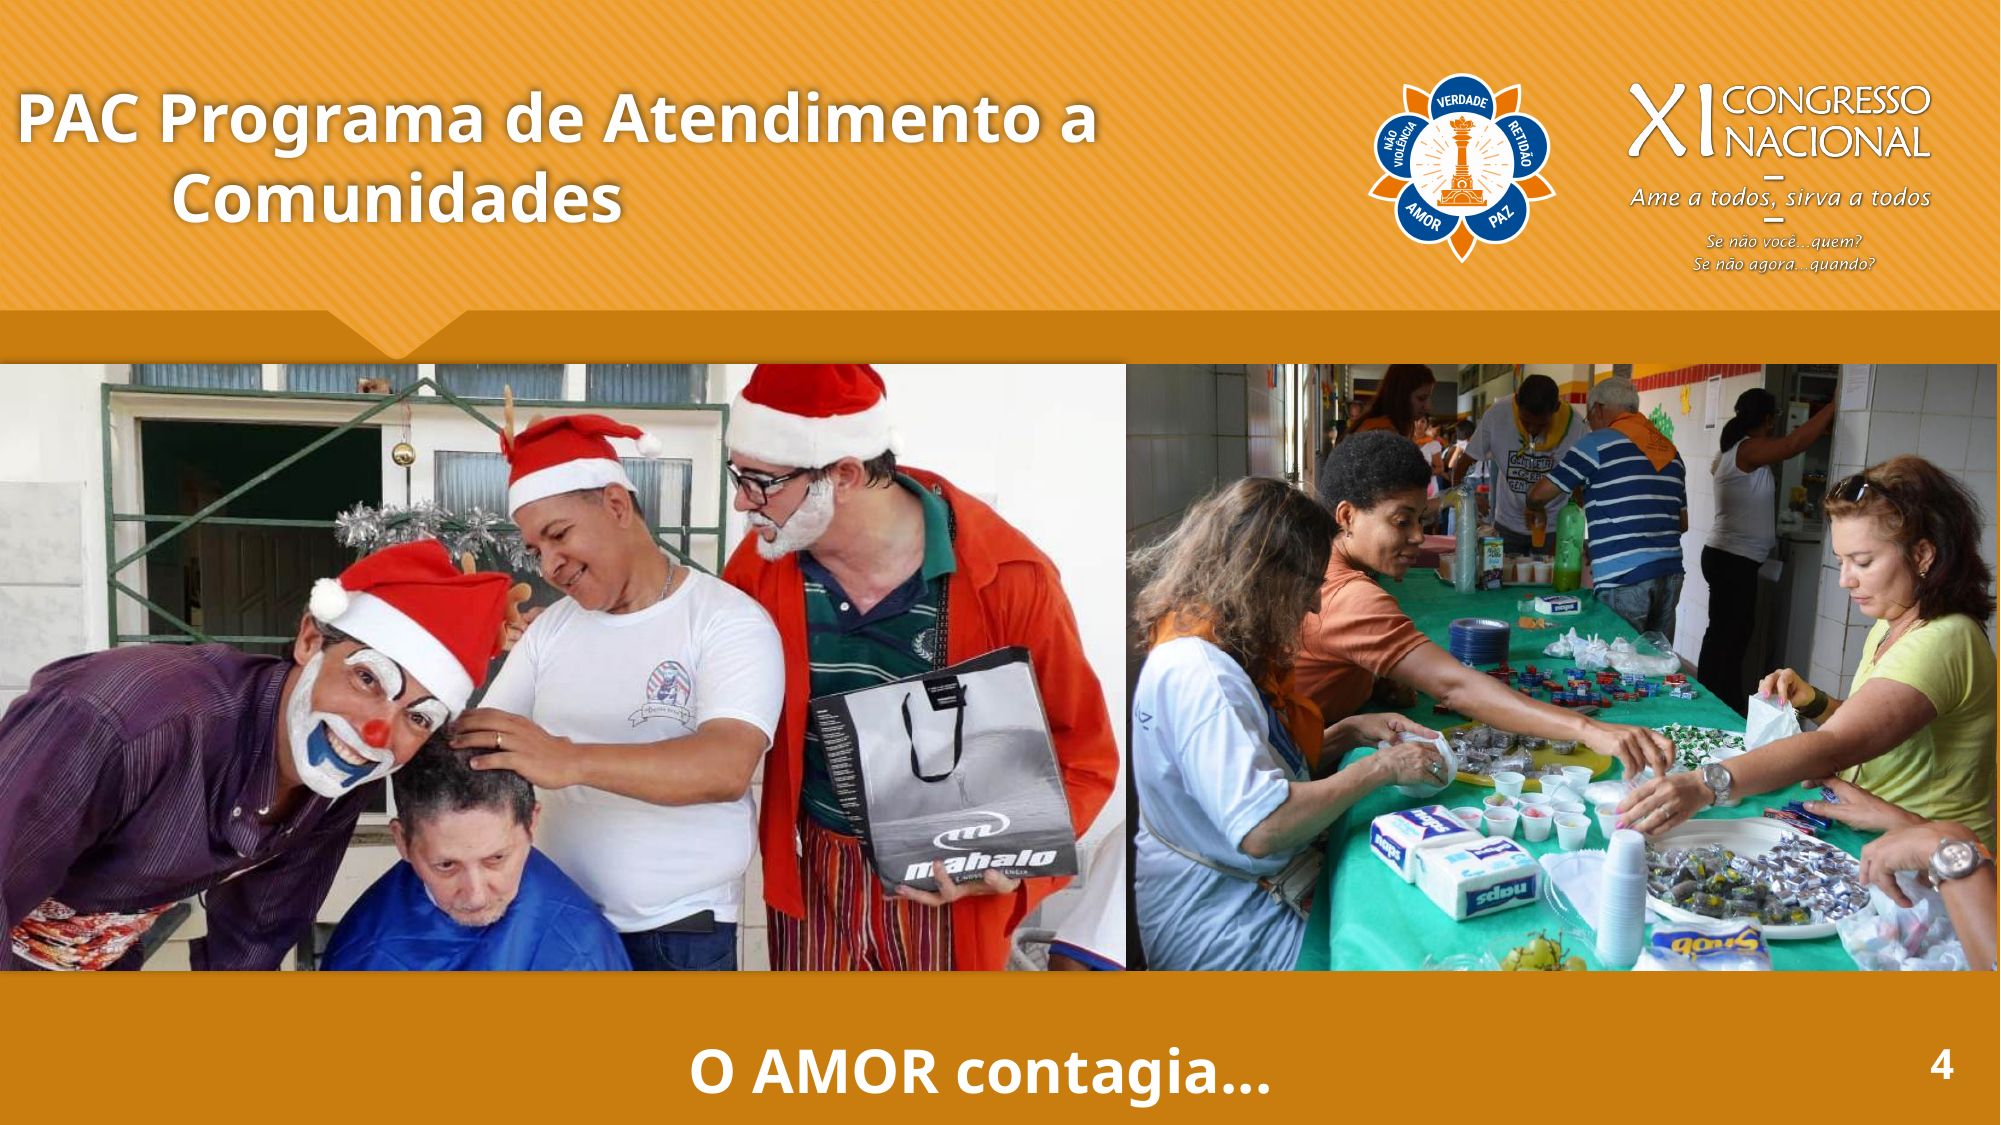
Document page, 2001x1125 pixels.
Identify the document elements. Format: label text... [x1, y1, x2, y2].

slide_number 4 [1961, 1016, 1970, 1097]
picture [1593, 45, 1974, 302]
title PAC Programa de Atendimento a Comunidades [0, 74, 1352, 238]
picture [1351, 53, 1573, 275]
picture [0, 363, 1998, 971]
text_box O AMOR contagia... [0, 971, 1961, 1116]
